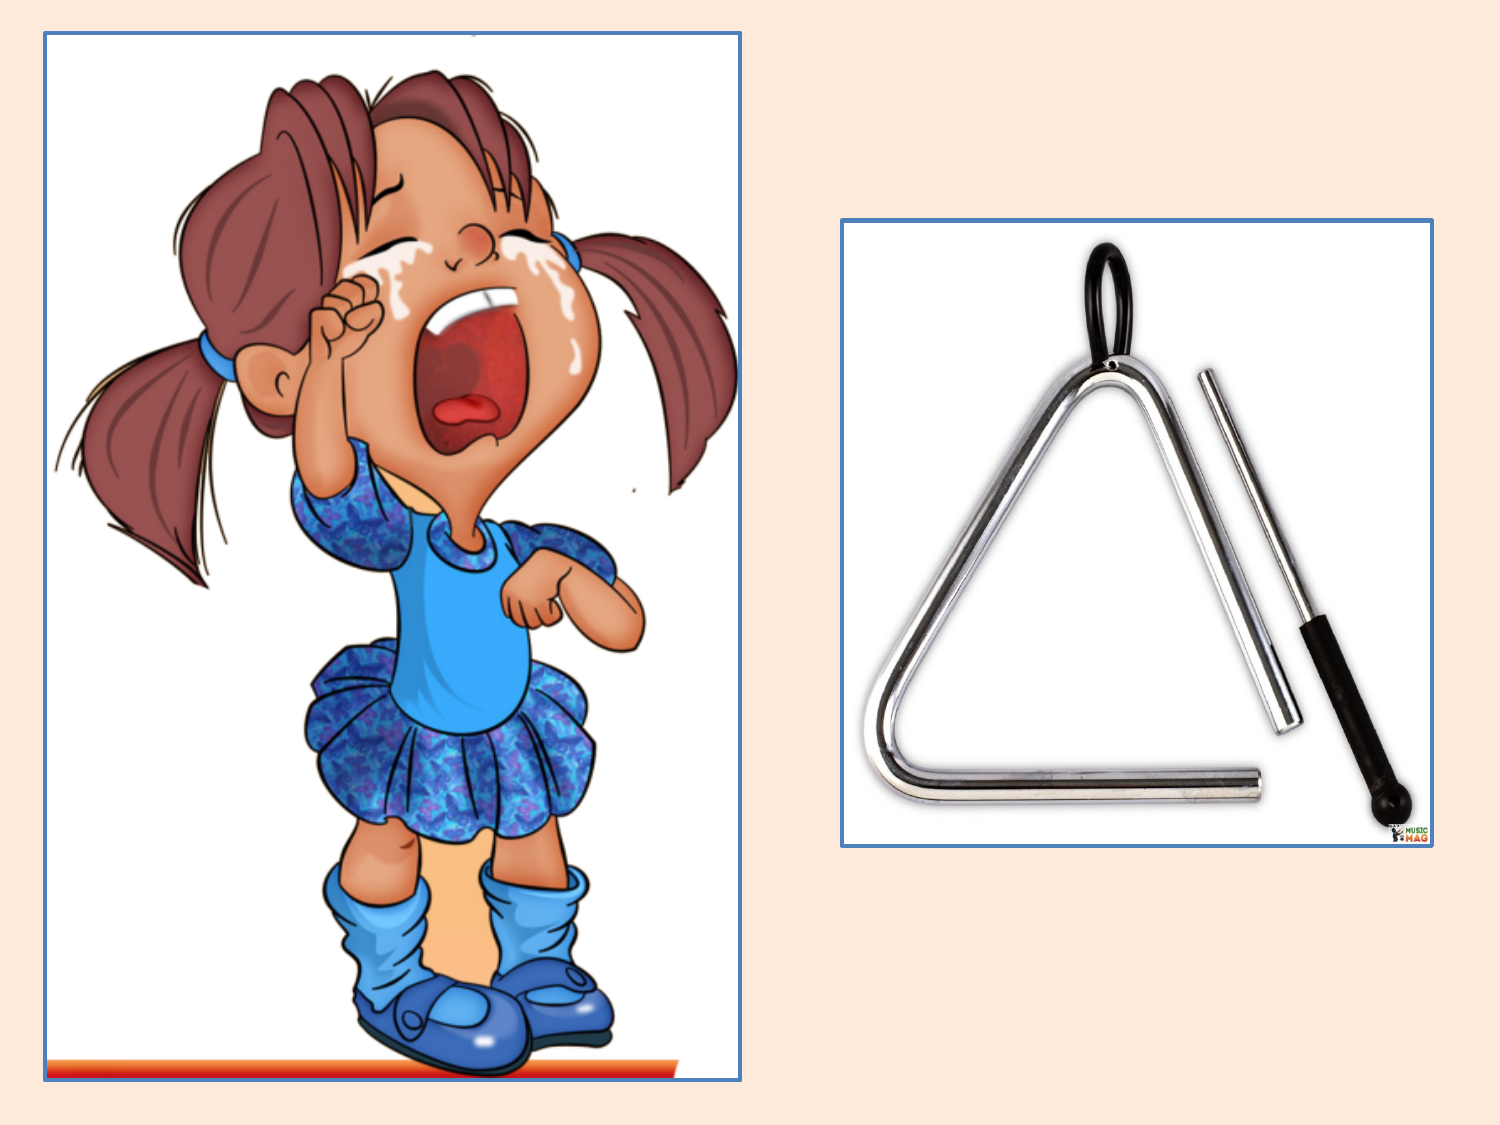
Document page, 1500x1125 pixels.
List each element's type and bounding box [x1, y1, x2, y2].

picture [843, 222, 1430, 844]
picture [46, 34, 739, 1079]
